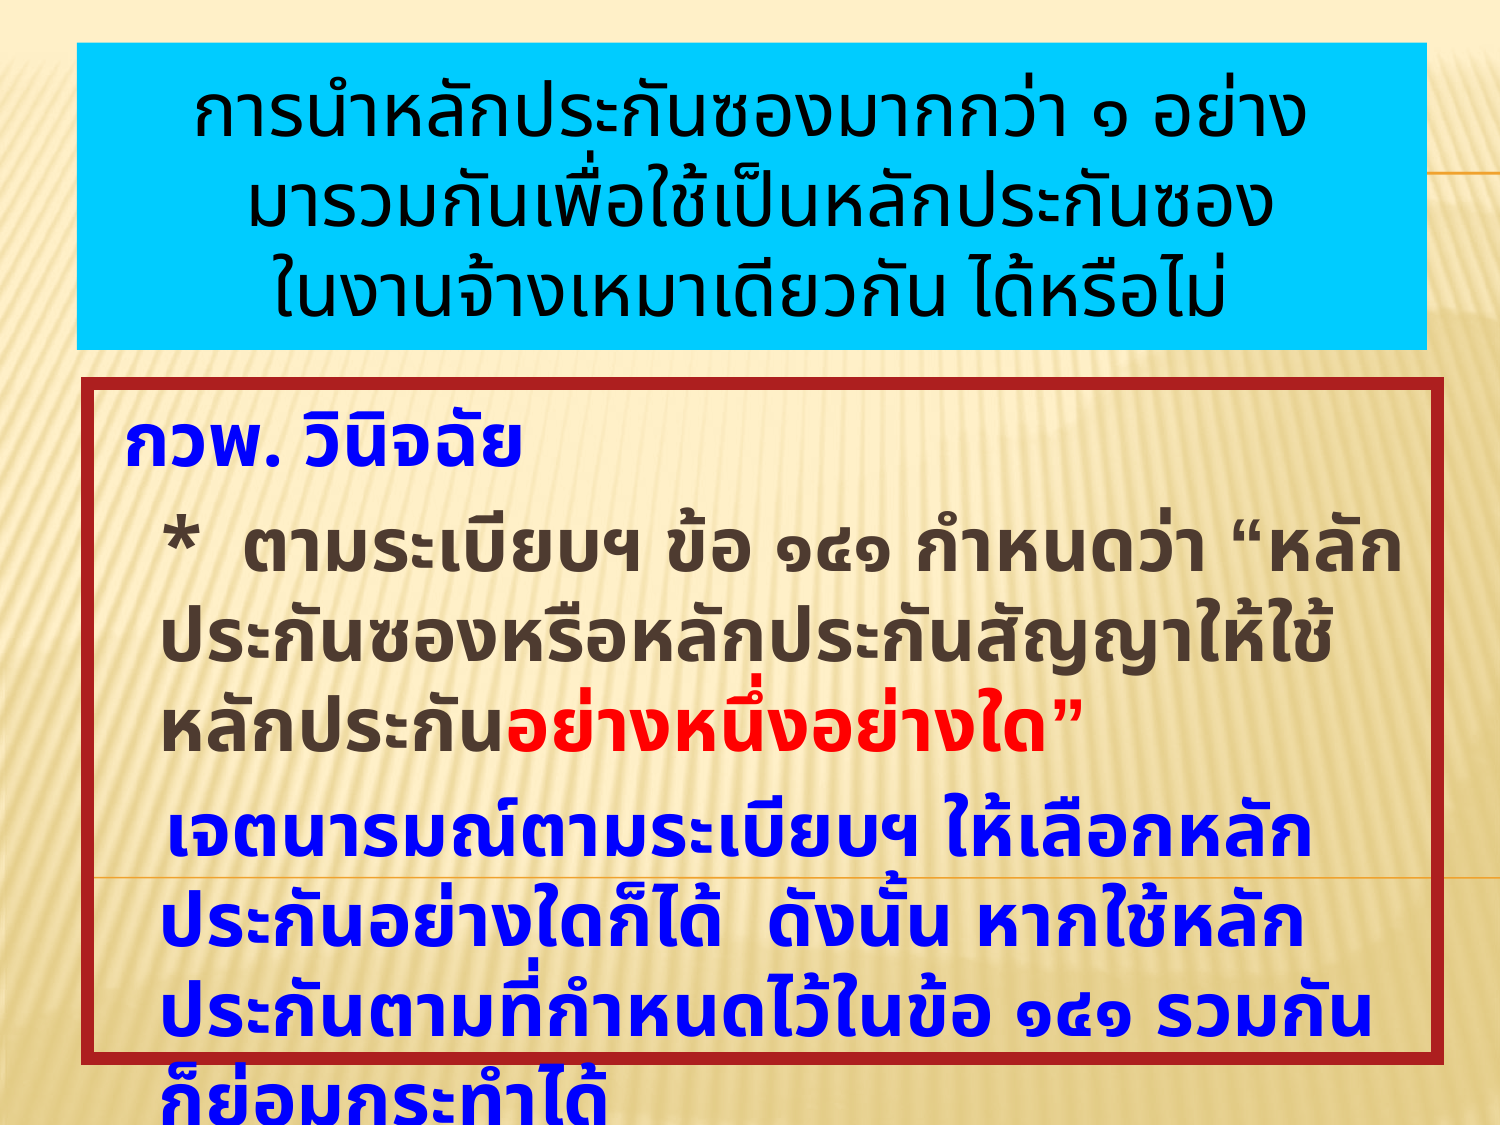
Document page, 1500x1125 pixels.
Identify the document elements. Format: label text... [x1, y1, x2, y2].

title การนำหลักประกันซองมากกว่า ๑ อย่าง มารวมกันเพื่อใช้เป็นหลักประกันซอง ในงานจ้างเหมาเดียวกัน ได้หรือไม่ [76, 42, 1427, 350]
list กวพ. วินิจฉัย * ตามระเบียบฯ ข้อ ๑๔๑ กำหนดว่า “หลักประกันซองหรือหลักประกันสัญญาให้ใช้ หลักประกันอย่างหนึ่งอย่างใด” เจตนารมณ์ตามระเบียบฯ ให้เลือกหลักประกันอย่างใดก็ได้ ดังนั้น หากใช้หลักประกันตามที่กำหนดไว้ในข้อ ๑๔๑ รวมกัน ก็ย่อมกระทำได้ [87, 383, 1438, 1059]
